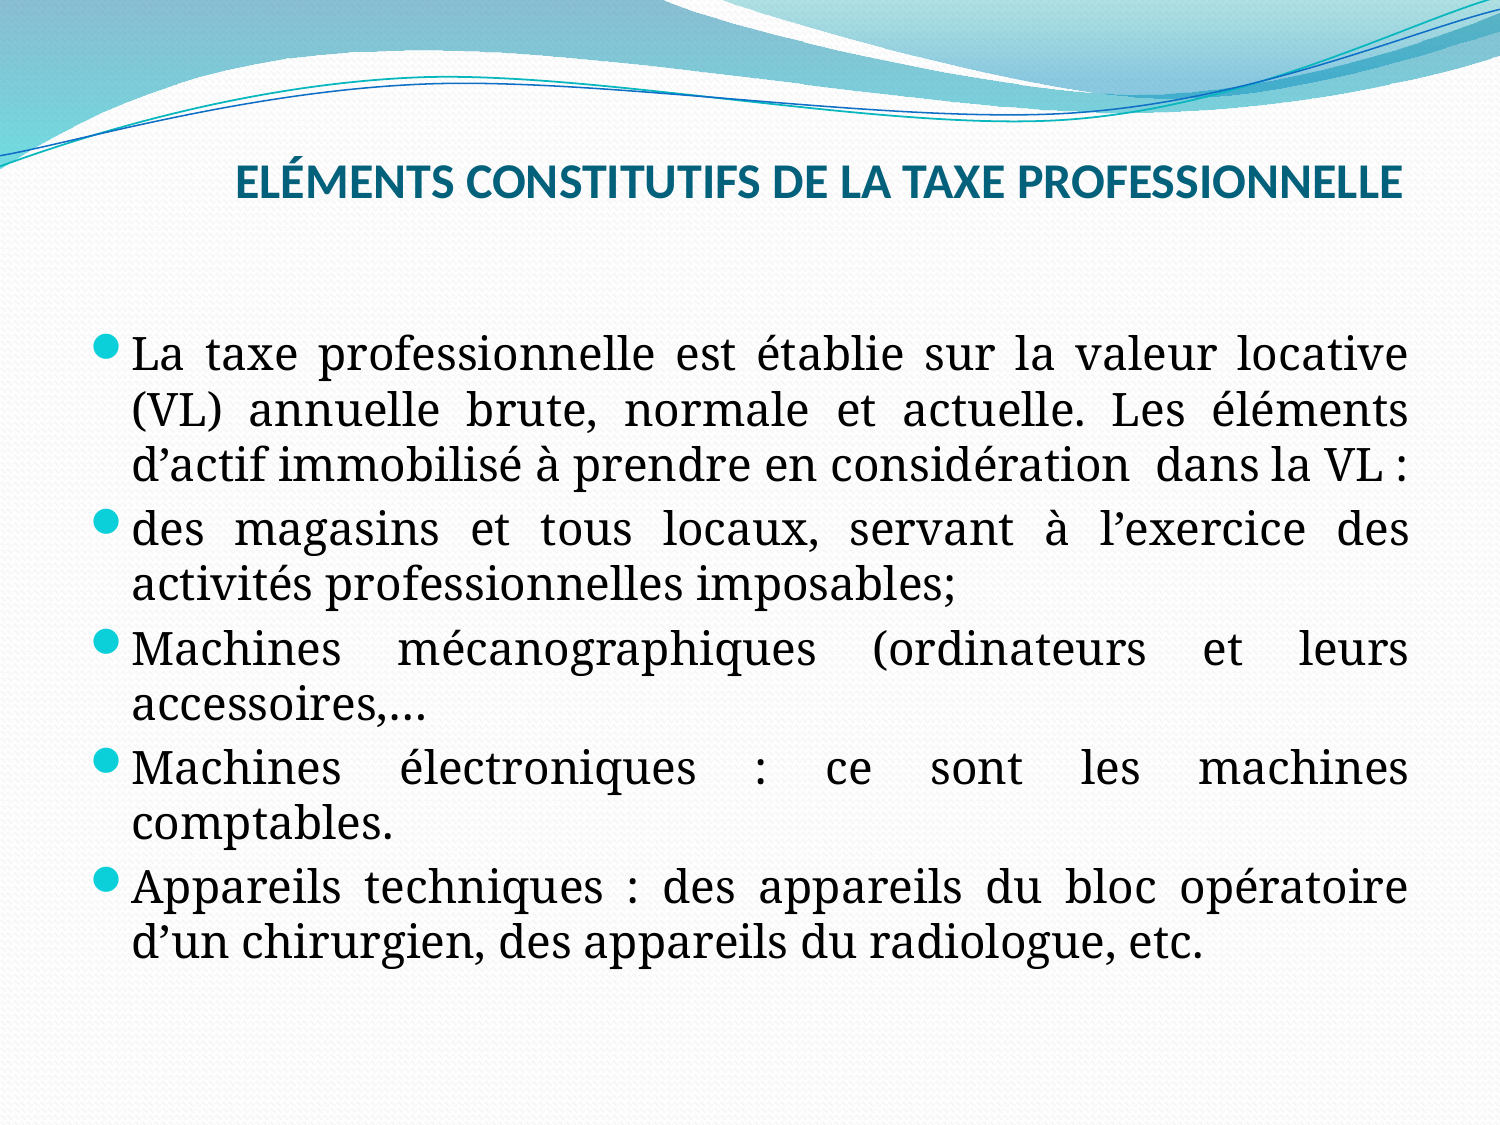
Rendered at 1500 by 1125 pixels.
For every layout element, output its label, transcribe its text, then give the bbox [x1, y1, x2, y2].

title ELÉMENTS CONSTITUTIFS DE LA TAXE PROFESSIONNELLE [235, 45, 1466, 209]
list La taxe professionnelle est établie sur la valeur locative (VL) annuelle brute, normale et actuelle. Les éléments d’actif immobilisé à prendre en considération dans la VL : des magasins et tous locaux, servant à l’exercice des activités professionnelles imposables; Machines mécanographiques (ordinateurs et leurs accessoires,… Machines électroniques : ce sont les machines comptables. Appareils techniques : des appareils du bloc opératoire d’un chirurgien, des appareils du radiologue, etc. [75, 317, 1425, 1038]
